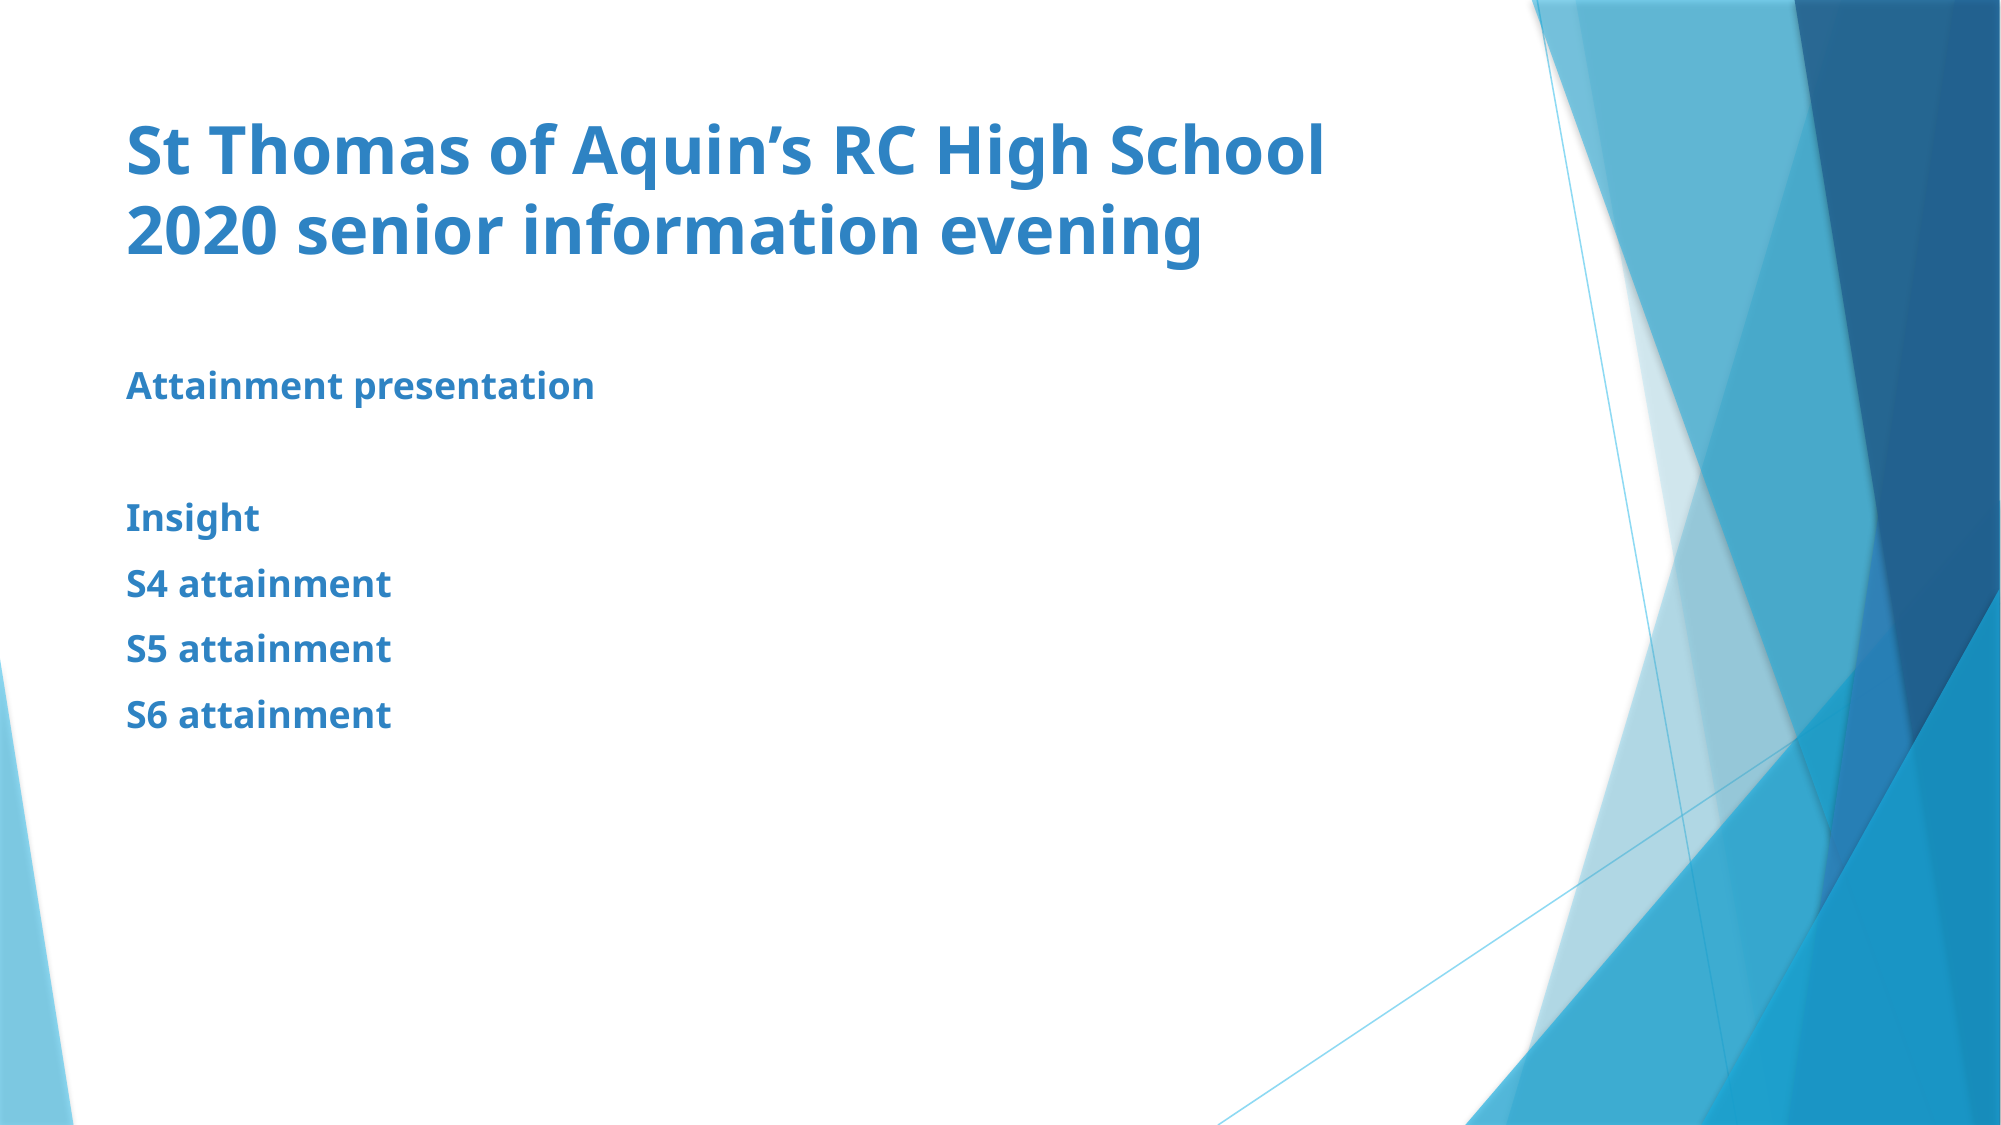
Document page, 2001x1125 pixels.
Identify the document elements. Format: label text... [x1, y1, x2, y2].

list Attainment presentation Insight S4 attainment S5 attainment S6 attainment [111, 354, 1522, 992]
title St Thomas of Aquin’s RC High School 2020 senior information evening [111, 99, 1522, 317]
